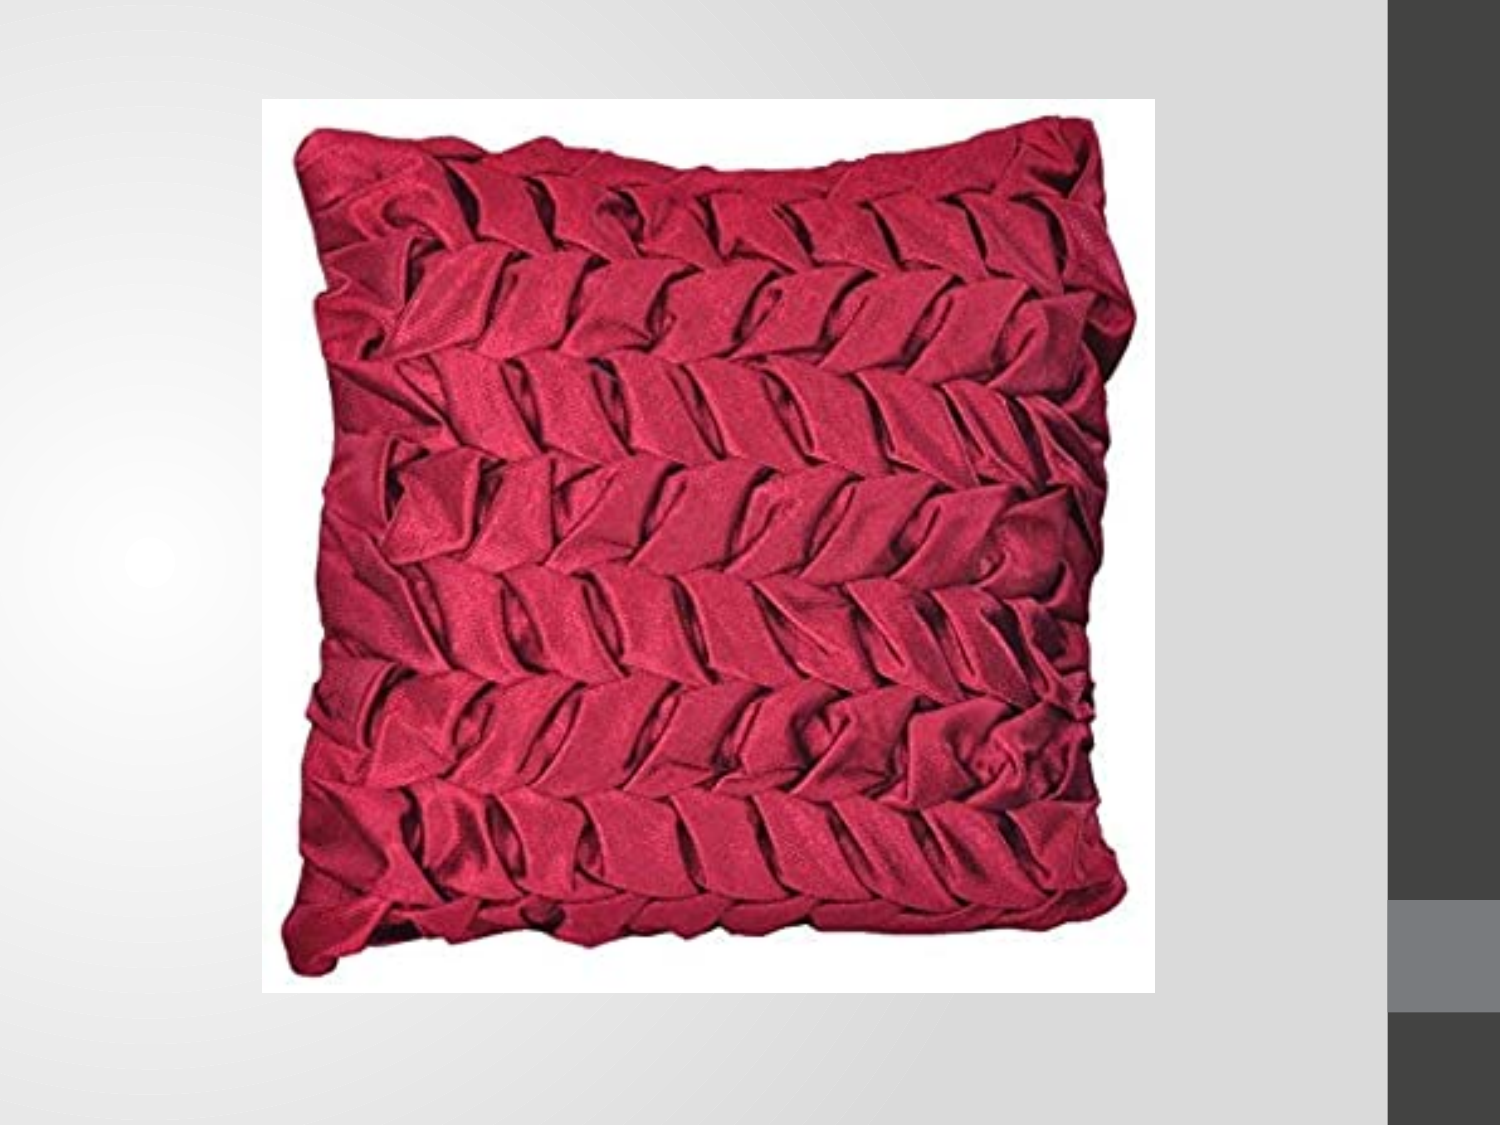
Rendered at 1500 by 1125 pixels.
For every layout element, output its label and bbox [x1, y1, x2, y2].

list [261, 99, 1156, 993]
